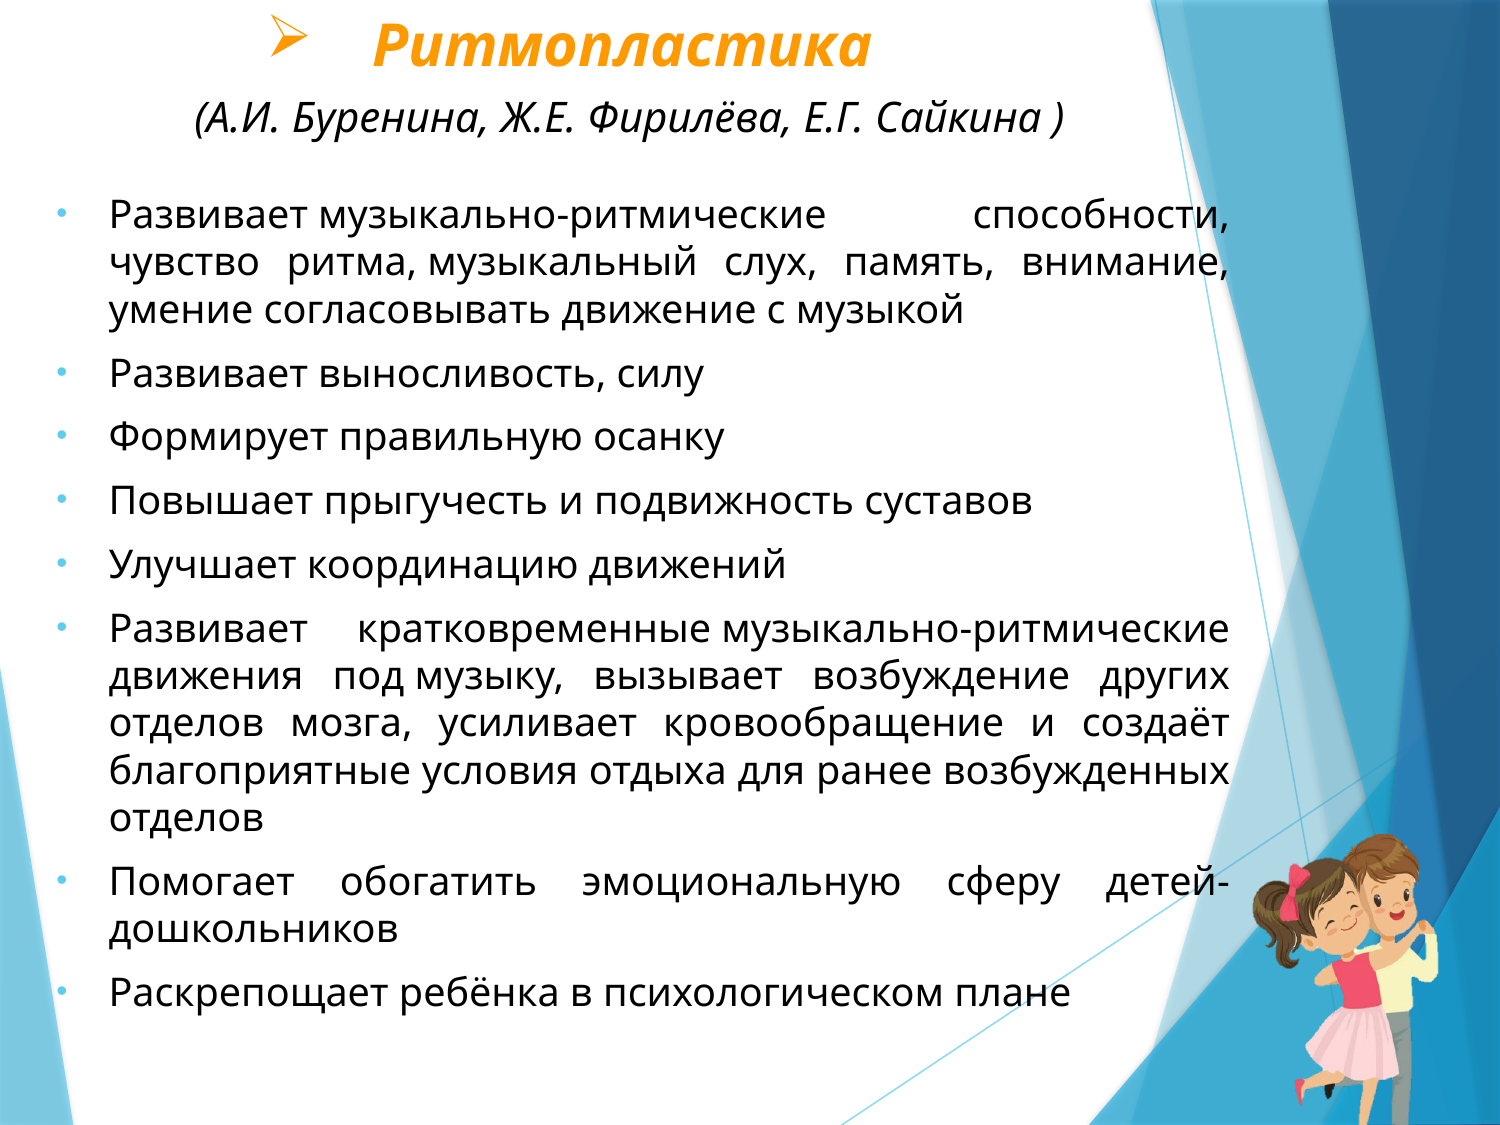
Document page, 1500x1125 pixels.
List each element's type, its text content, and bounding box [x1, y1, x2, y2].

list Развивает музыкально-ритмические способности, чувство ритма, музыкальный слух, память, внимание, умение согласовывать движение с музыкой Развивает выносливость, силу Формирует правильную осанку Повышает прыгучесть и подвижность суставов Улучшает координацию движений Развивает кратковременные музыкально-ритмические движения под музыку, вызывает возбуждение других отделов мозга, усиливает кровообращение и создаёт благоприятные условия отдыха для ранее возбужденных отделов Помогает обогатить эмоциональную сферу детей-дошкольников Раскрепощает ребёнка в психологическом плане [41, 181, 1247, 1024]
title Ритмопластика (А.И. Буренина, Ж.Е. Фирилёва, Е.Г. Сайкина ) [0, 0, 1188, 217]
picture [1162, 833, 1500, 1125]
